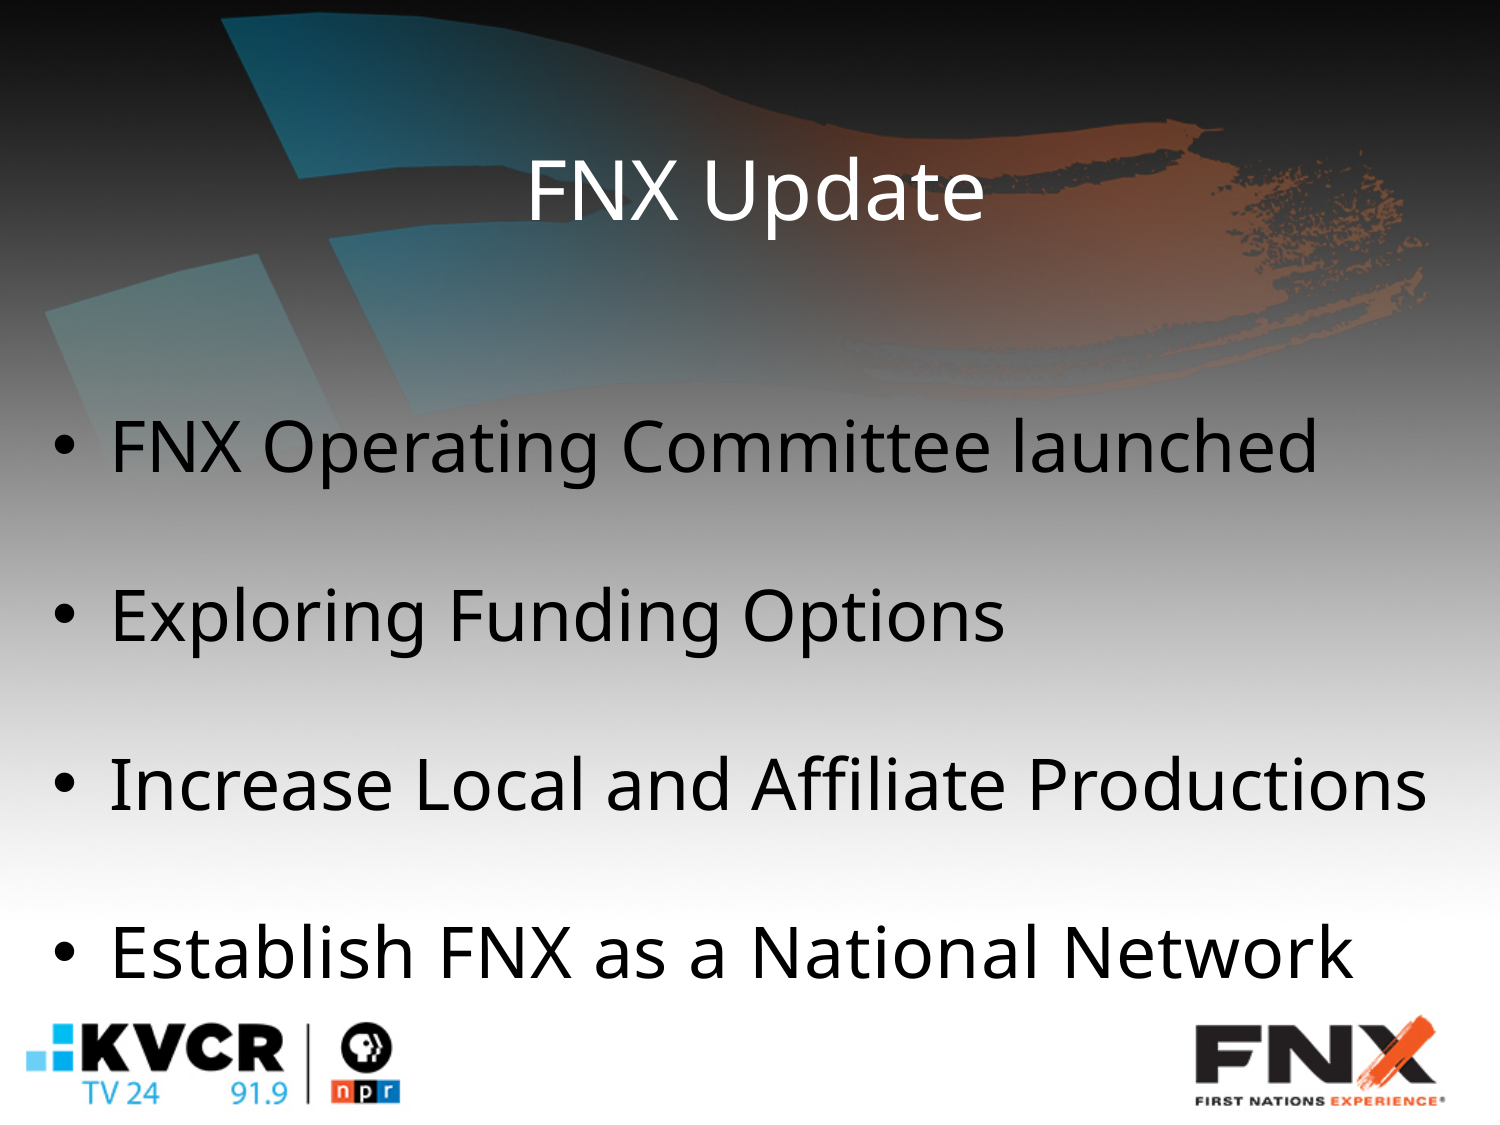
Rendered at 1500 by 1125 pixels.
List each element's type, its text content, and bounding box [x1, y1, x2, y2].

picture [0, 0, 1500, 1125]
title FNX Update [50, 75, 1463, 300]
list FNX Operating Committee launched Exploring Funding Options Increase Local and Affiliate Productions Establish FNX as a National Network [37, 324, 1450, 1025]
